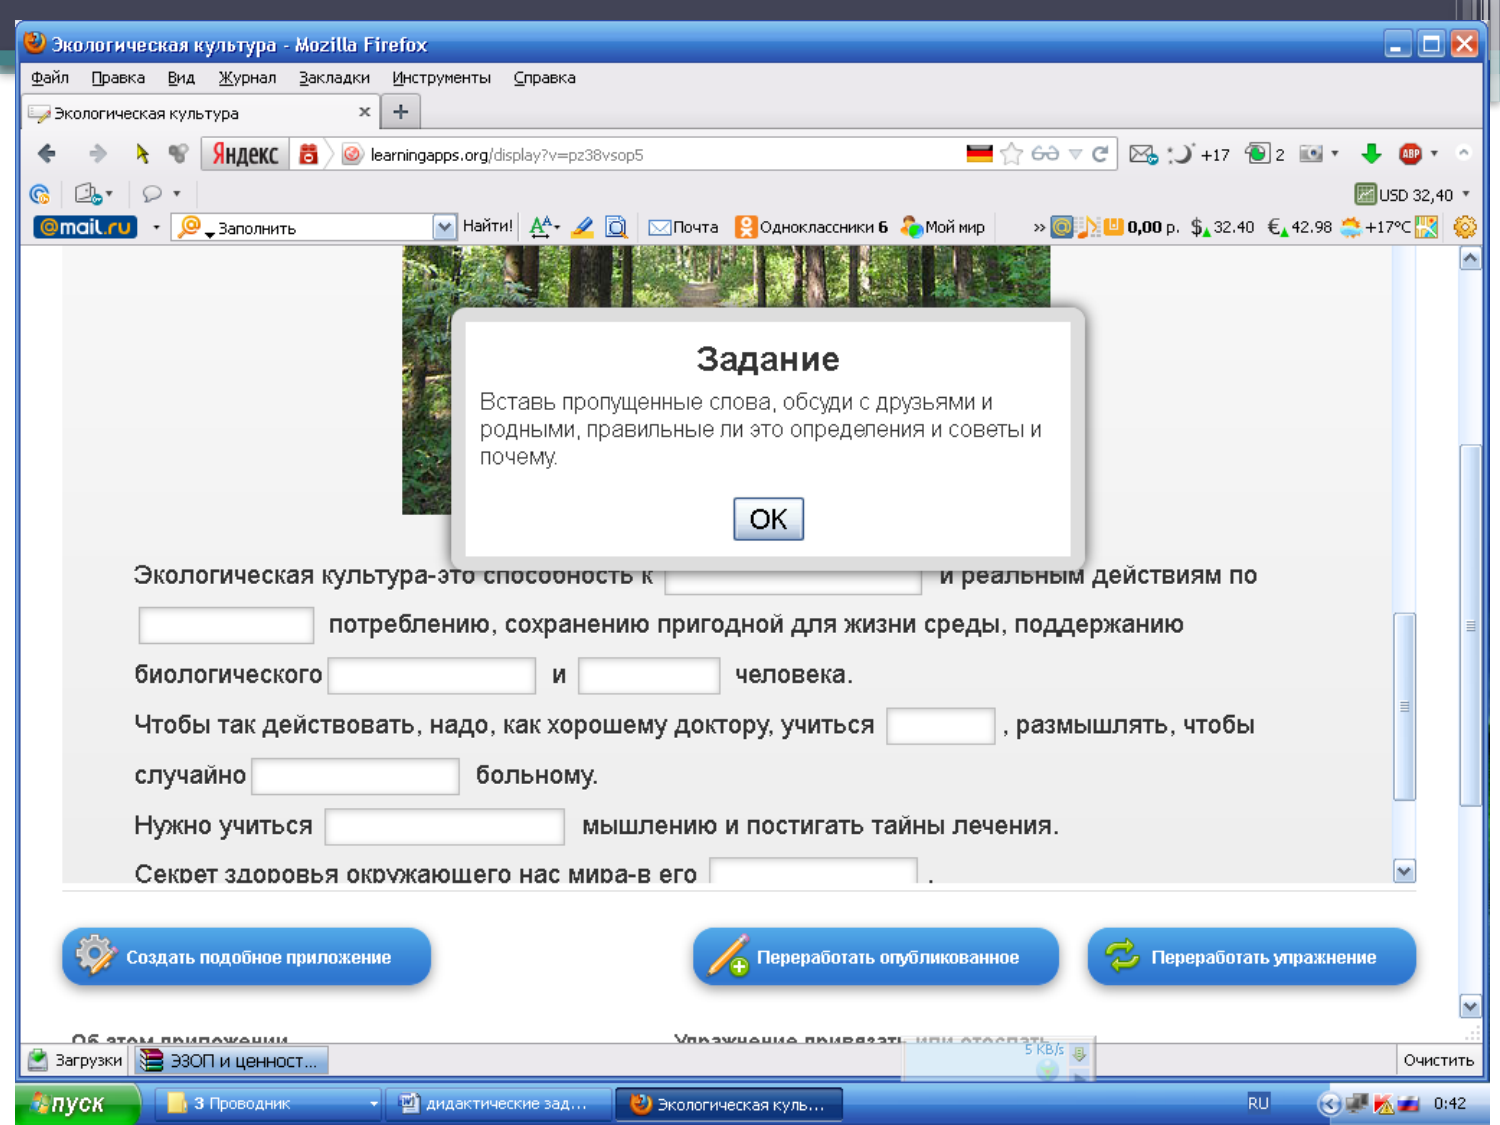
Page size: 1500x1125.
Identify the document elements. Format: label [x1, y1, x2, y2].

text_box [5, 0, 1500, 1125]
